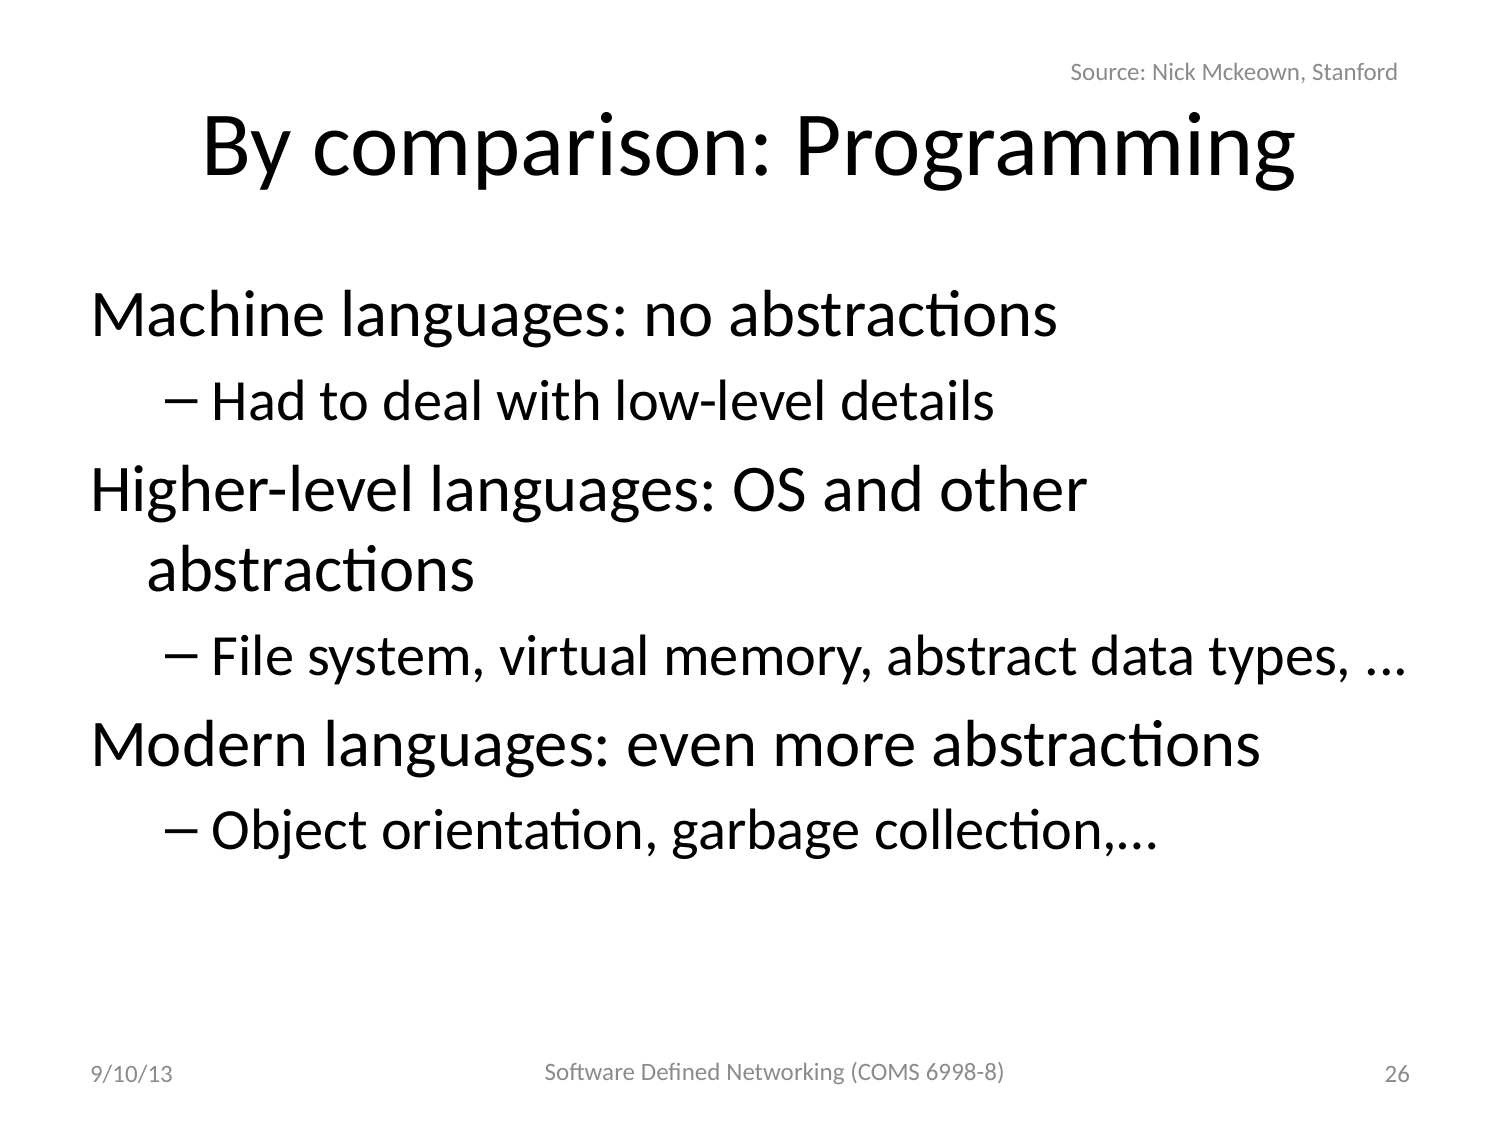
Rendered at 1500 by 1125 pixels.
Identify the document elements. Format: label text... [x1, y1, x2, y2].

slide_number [75, 1042, 425, 1103]
footer Software Defined Networking (COMS 6998-8) [512, 1037, 1038, 1103]
text_box Source: Nick Mckeown, Stanford [972, 37, 1498, 103]
slide_number 26 [1074, 1042, 1425, 1103]
title By comparison: Programming [75, 45, 1425, 233]
list Machine languages: no abstractions Had to deal with low-level details Higher-level languages: OS and other abstractions File system, virtual memory, abstract data types, ... Modern languages: even more abstractions Object orientation, garbage collection,… [75, 262, 1425, 1005]
